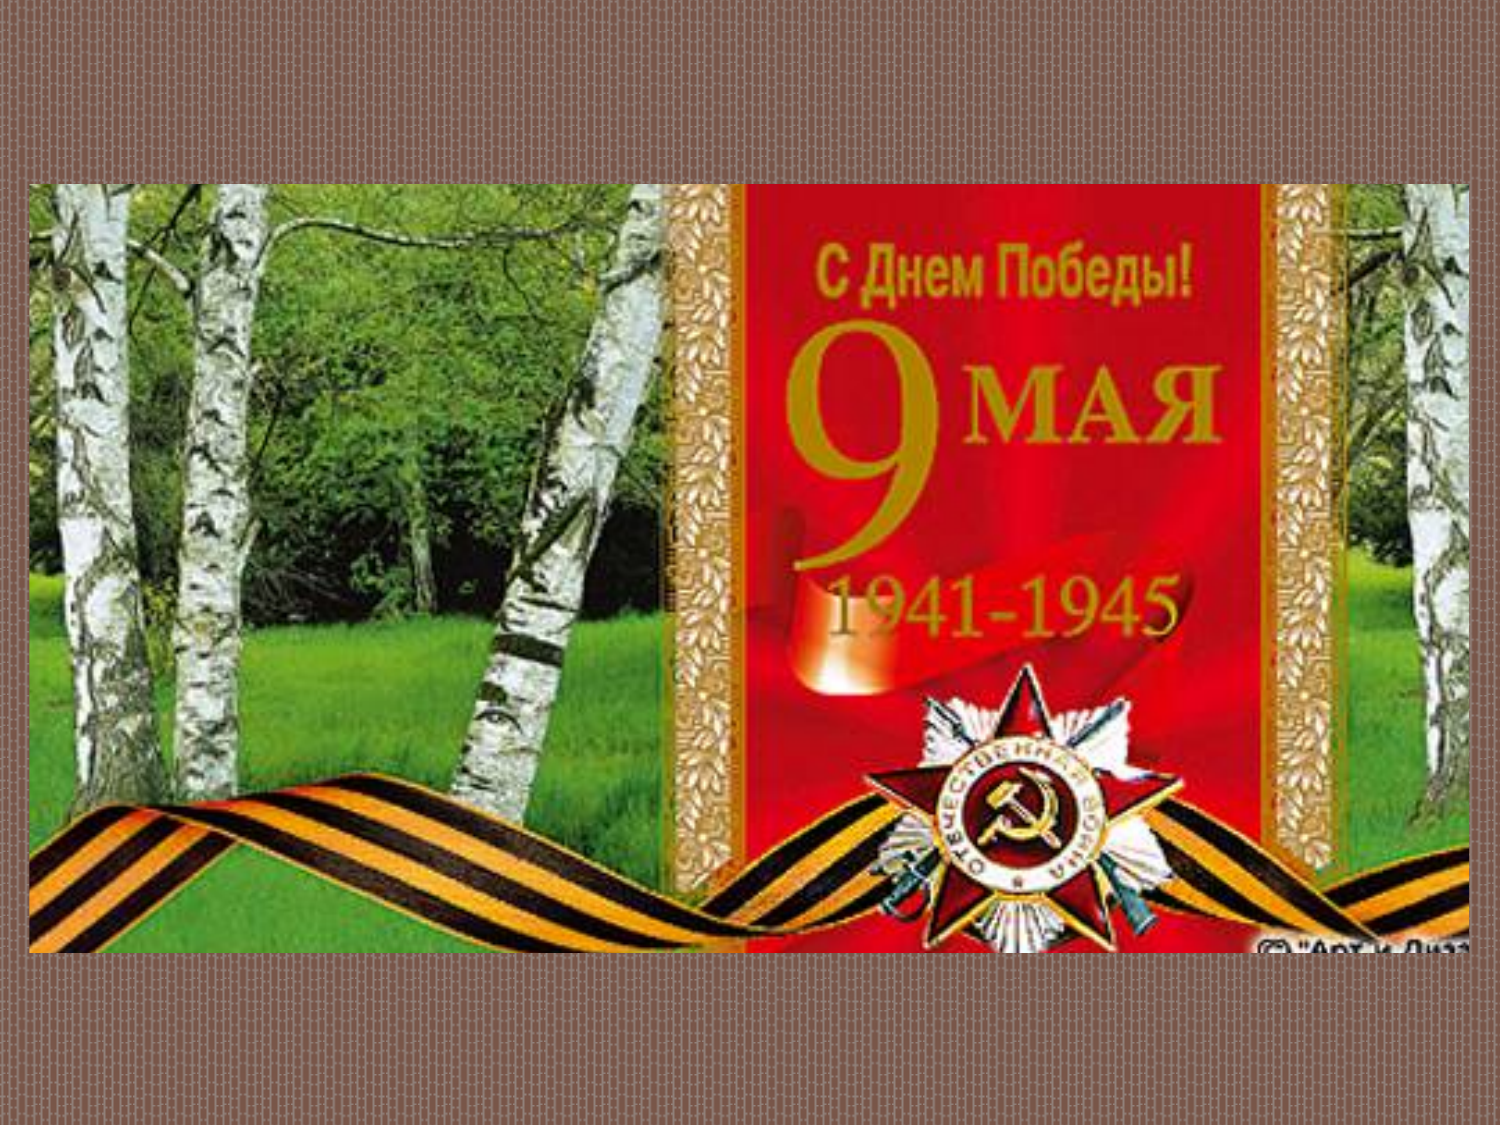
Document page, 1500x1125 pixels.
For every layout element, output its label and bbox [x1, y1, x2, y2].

picture [29, 184, 1470, 953]
